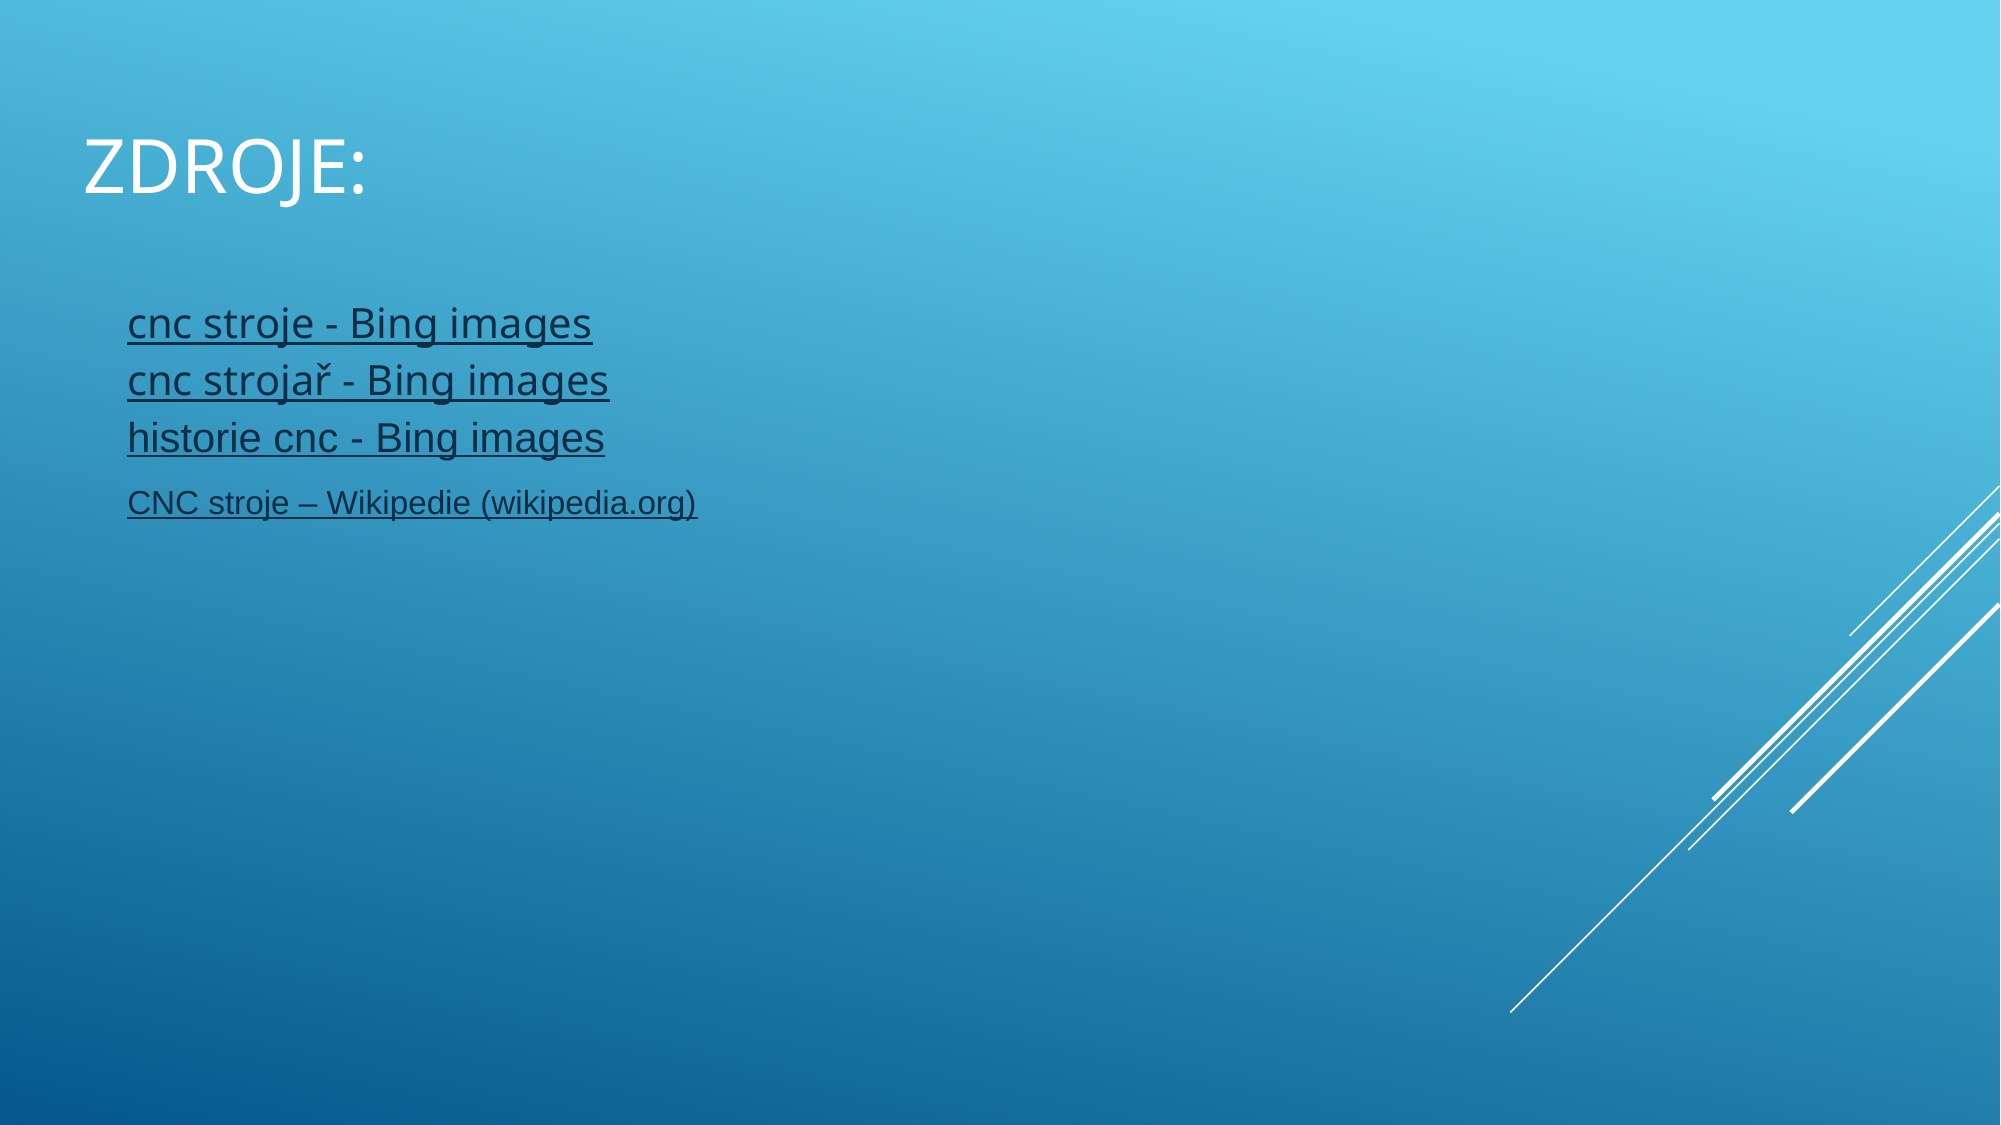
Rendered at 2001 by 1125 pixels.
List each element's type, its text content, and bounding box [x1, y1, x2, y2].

list cnc stroje - Bing images cnc strojař - Bing images historie cnc - Bing images CNC stroje – Wikipedie (wikipedia.org) [112, 112, 1513, 706]
title ZDROJE: [68, 41, 1871, 285]
